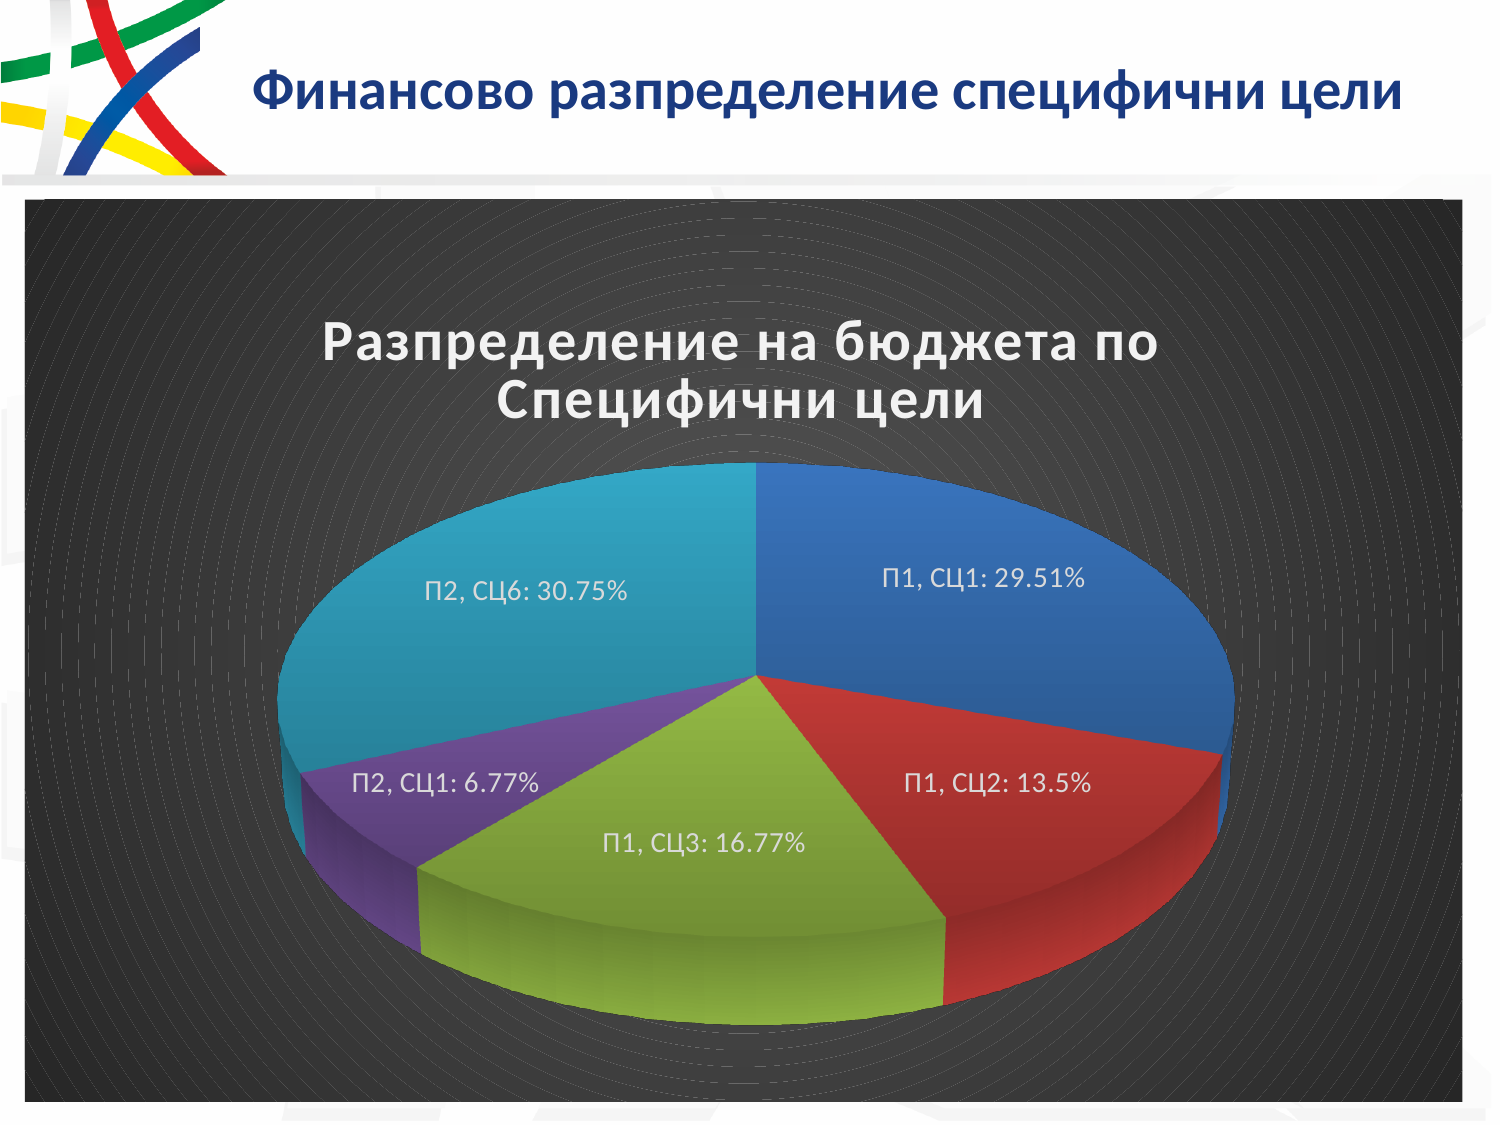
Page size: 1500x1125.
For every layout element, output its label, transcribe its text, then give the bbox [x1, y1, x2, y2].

chart [24, 199, 1463, 1103]
picture [0, 0, 1500, 1125]
title Финансово разпределение специфични цели [237, 0, 1483, 173]
